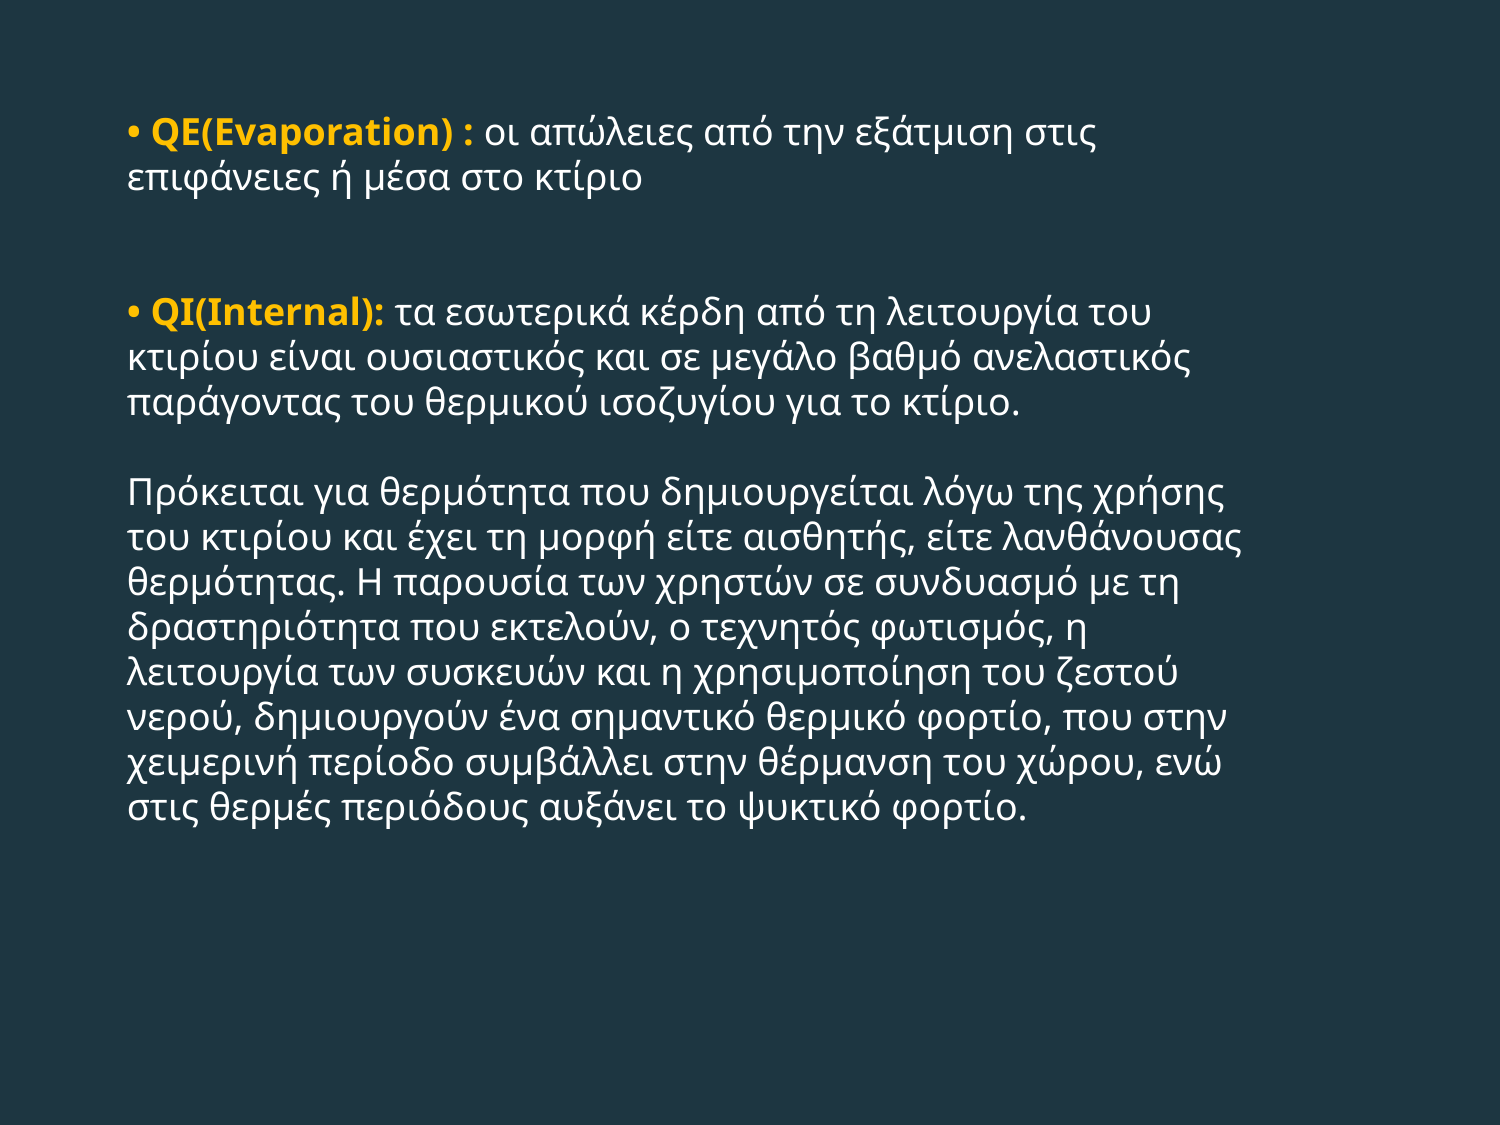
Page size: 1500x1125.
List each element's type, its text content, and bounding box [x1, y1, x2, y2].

text_box • QE(Evaporation) : οι απώλειες από την εξάτμιση στις επιφάνειες ή μέσα στο κτίριο • QI(Internal): τα εσωτερικά κέρδη από τη λειτουργία του κτιρίου είναι ουσιαστικός και σε μεγάλο βαθμό ανελαστικός παράγοντας του θερμικού ισοζυγίου για το κτίριο. Πρόκειται για θερμότητα που δημιουργείται λόγω της χρήσης του κτιρίου και έχει τη μορφή είτε αισθητής, είτε λανθάνουσας θερμότητας. H παρουσία των χρηστών σε συνδυασμό με τη δραστηριότητα που εκτελούν, ο τεχνητός φωτισμός, η λειτουργία των συσκευών και η χρησιμοποίηση του ζεστού νερού, δημιουργούν ένα σημαντικό θερμικό φορτίο, που στην χειμερινή περίοδο συμβάλλει στην θέρμανση του χώρου, ενώ στις θερμές περιόδους αυξάνει το ψυκτικό φορτίο. [112, 100, 1306, 836]
